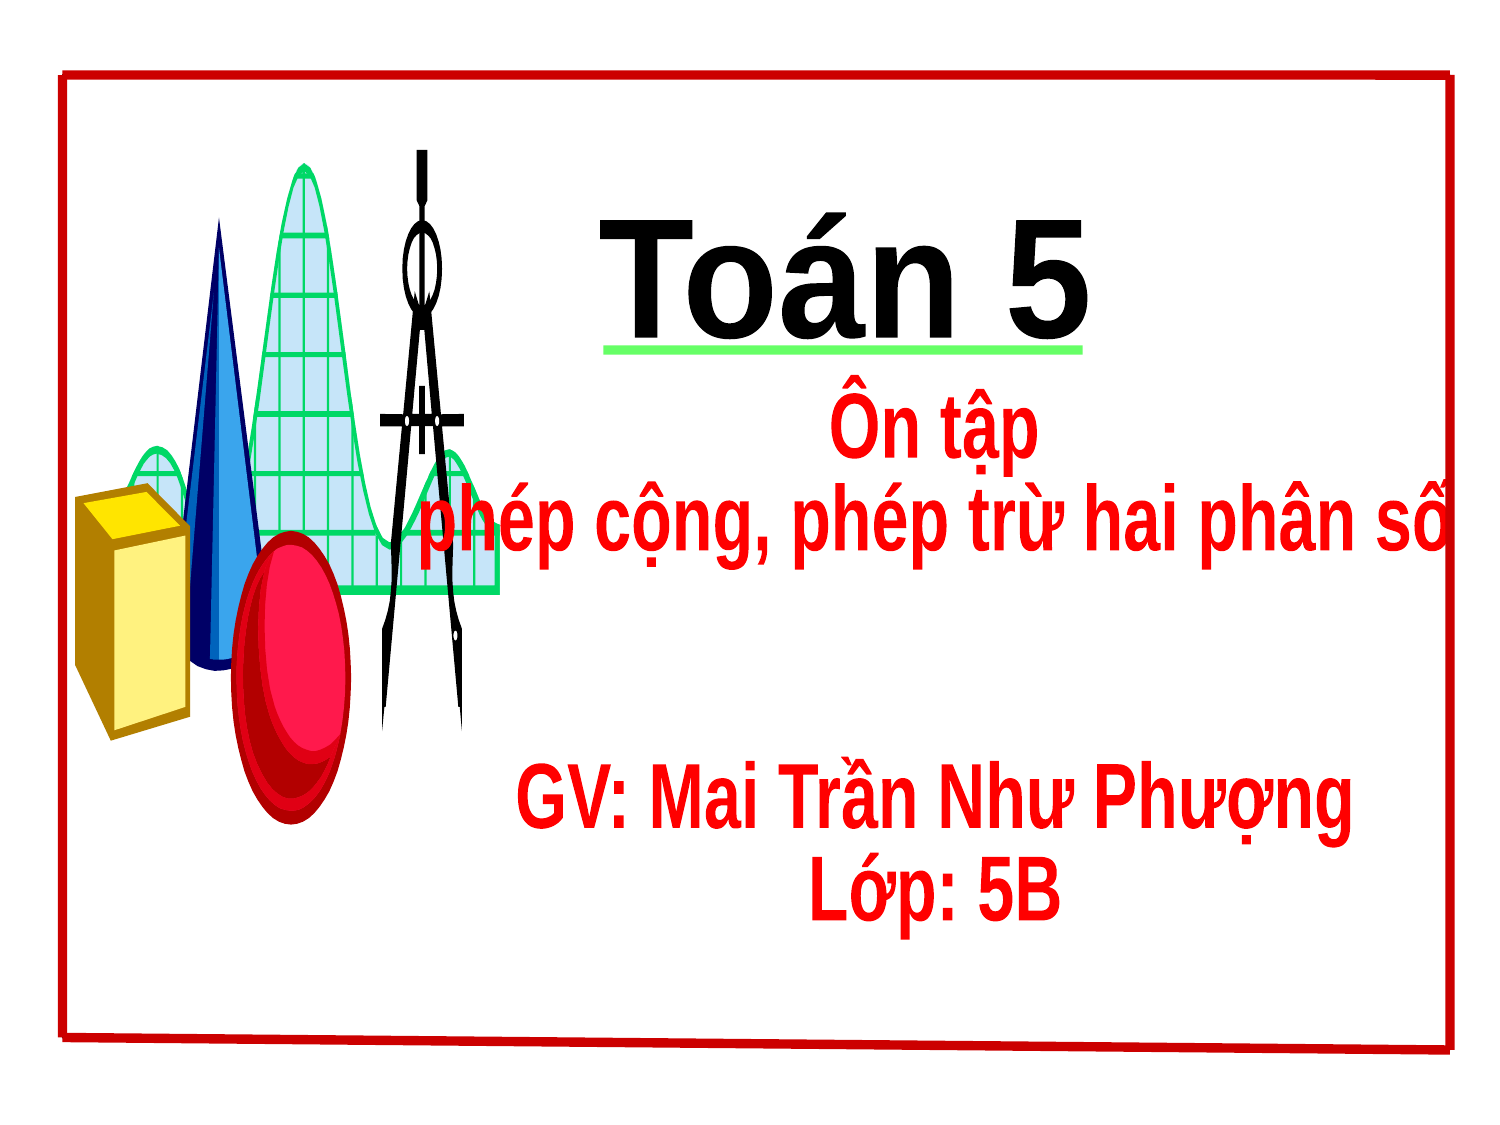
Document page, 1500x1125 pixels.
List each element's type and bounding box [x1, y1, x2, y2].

text_box [599, 212, 1088, 351]
text_box [74, 149, 501, 826]
